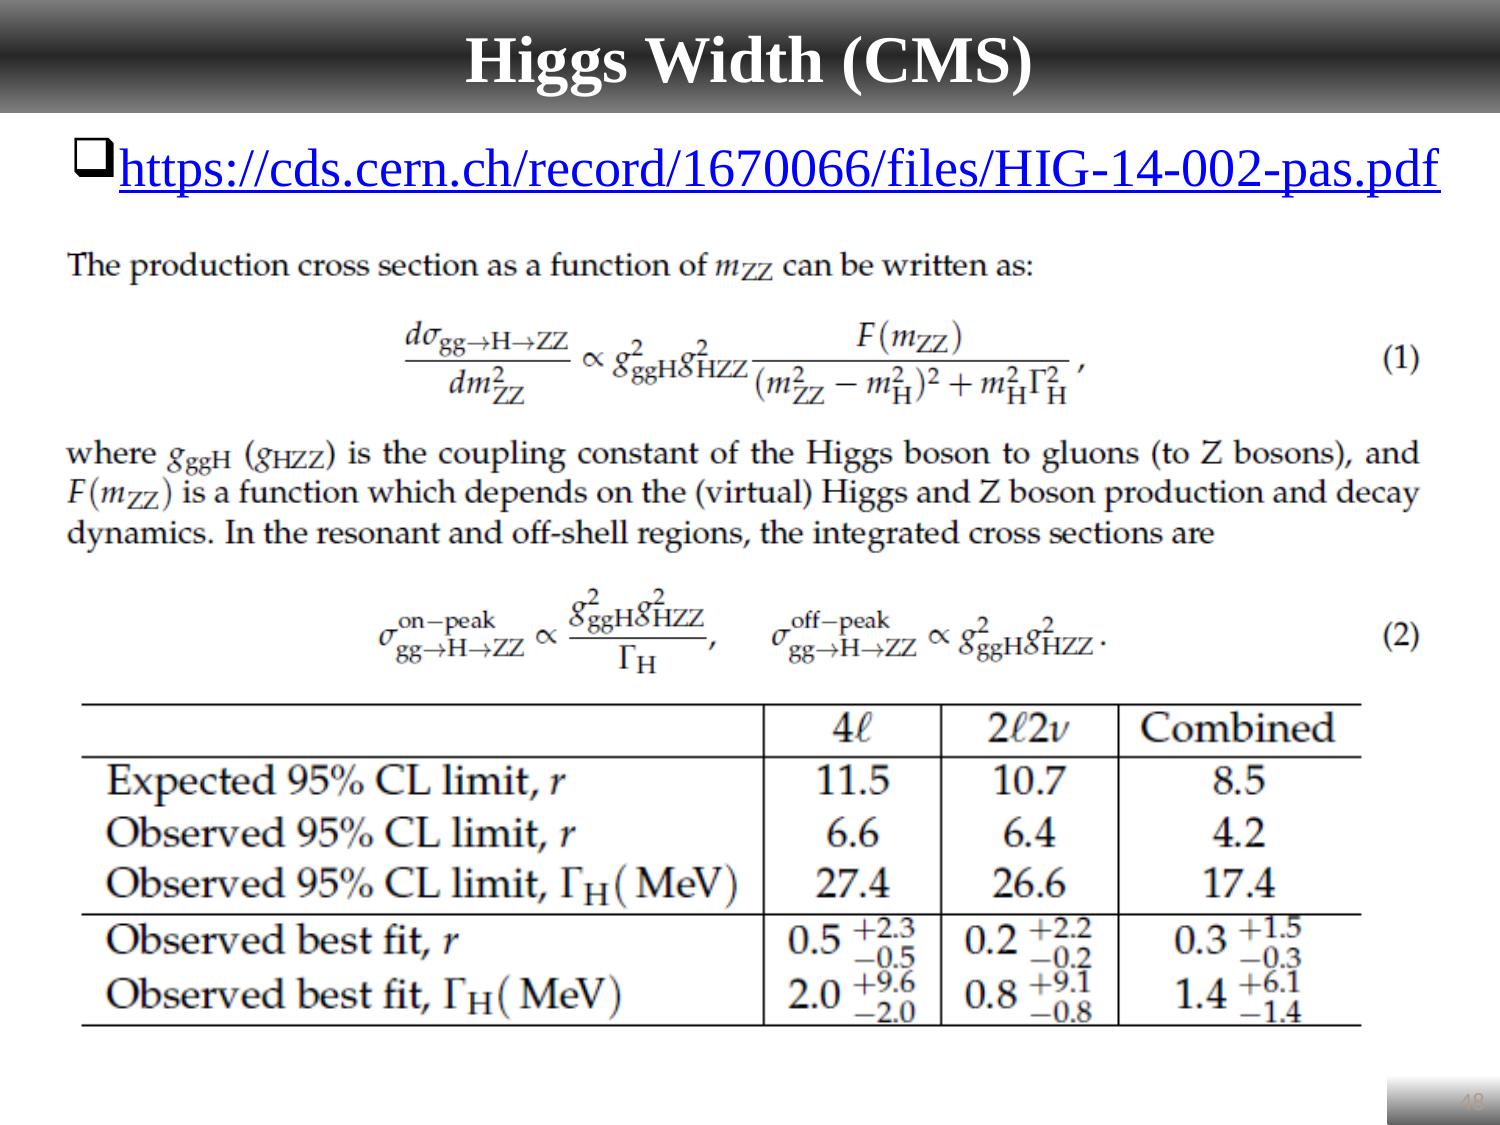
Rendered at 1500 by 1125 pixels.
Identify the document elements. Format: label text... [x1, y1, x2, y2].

title Higgs Width (CMS) [0, 0, 1500, 113]
picture [59, 243, 1441, 683]
picture [74, 692, 1377, 1036]
slide_number 48 [1387, 1074, 1500, 1125]
list https://cds.cern.ch/record/1670066/files/HIG-14-002-pas.pdf [37, 125, 1475, 1063]
